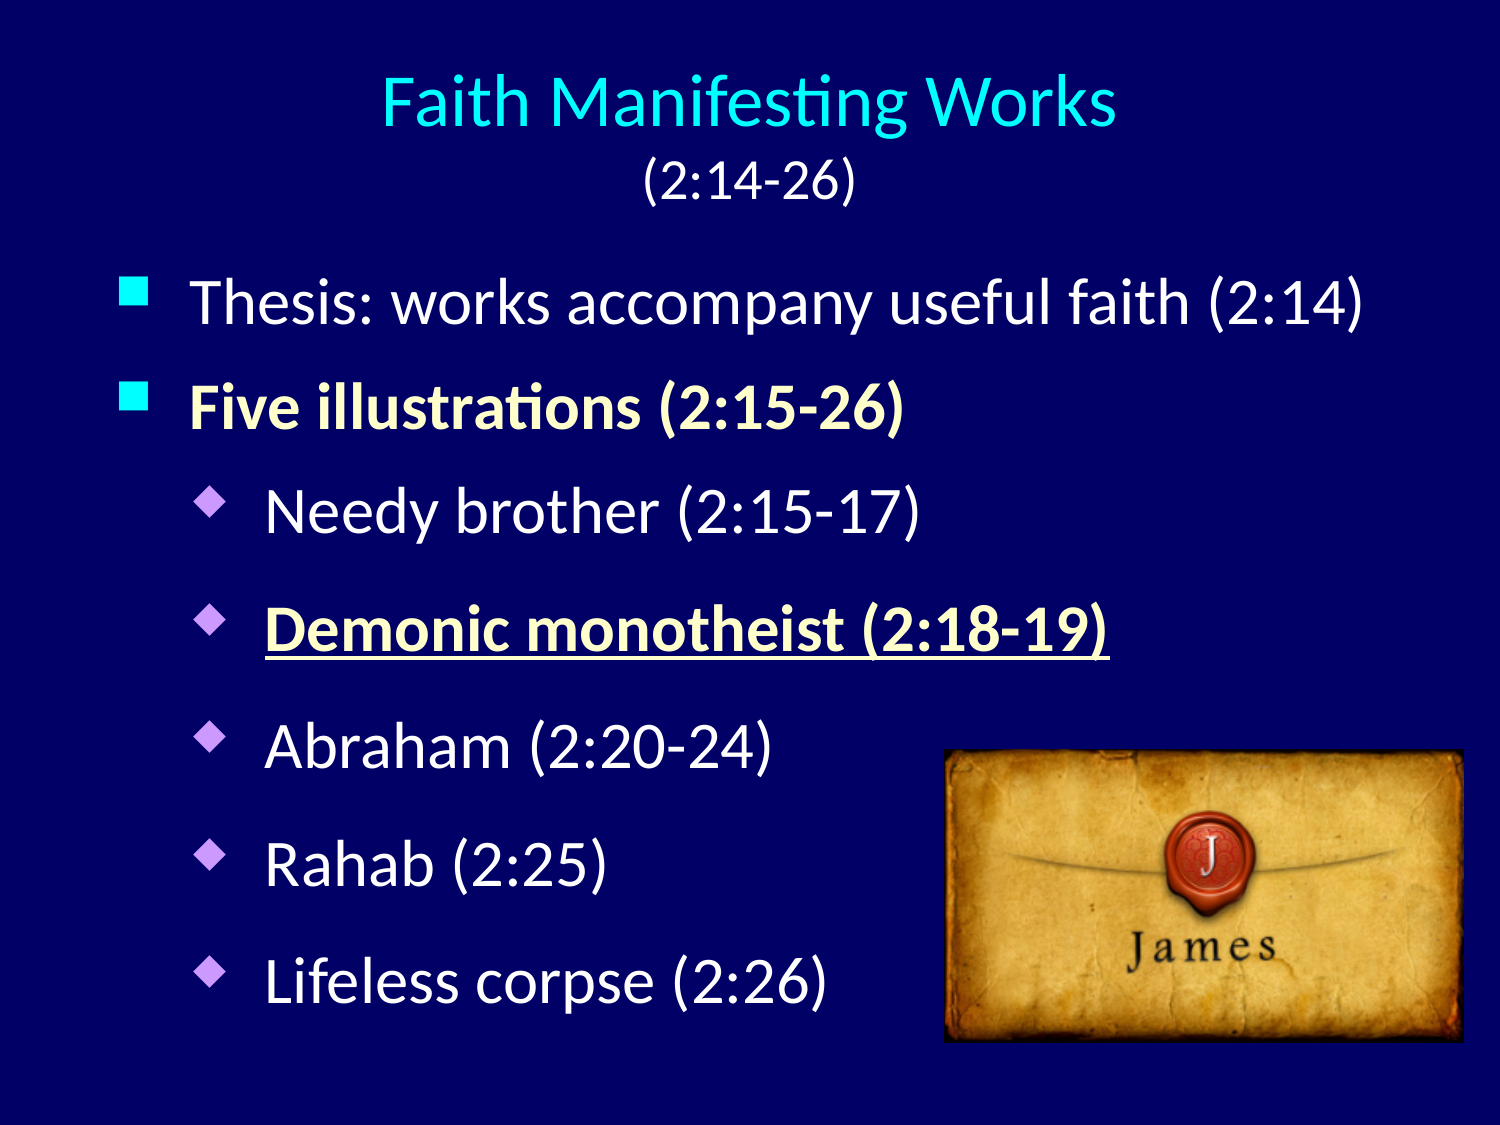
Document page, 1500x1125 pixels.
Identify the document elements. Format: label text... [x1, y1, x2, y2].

title Faith Manifesting Works (2:14-26) [112, 37, 1388, 225]
picture [944, 749, 1465, 1043]
list Thesis: works accompany useful faith (2:14) Five illustrations (2:15-26) Needy brother (2:15-17) Demonic monotheist (2:18-19) Abraham (2:20-24) Rahab (2:25) Lifeless corpse (2:26) [99, 249, 1401, 982]
